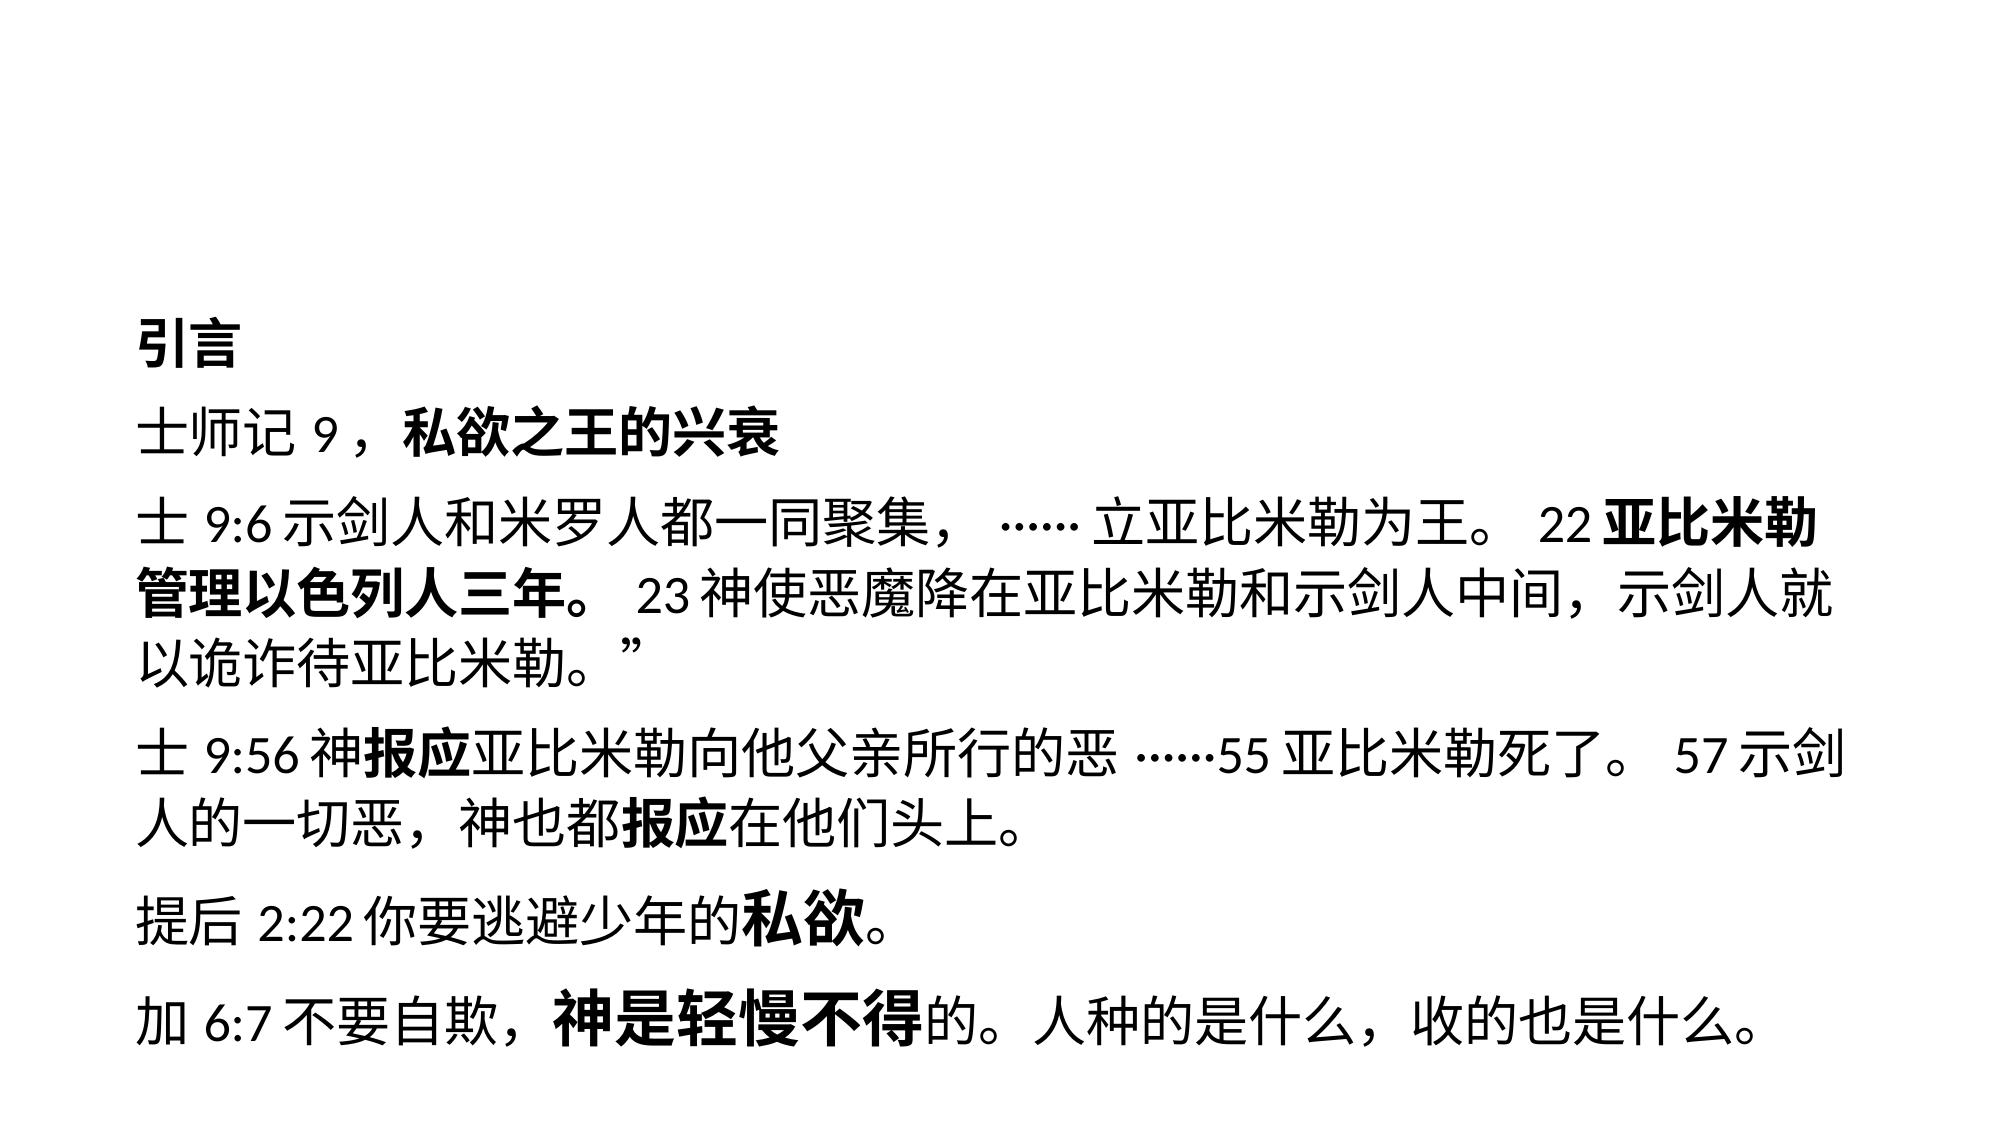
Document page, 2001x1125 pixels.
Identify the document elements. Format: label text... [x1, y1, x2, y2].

list 引言 士师记9，私欲之王的兴衰 士9:6示剑人和米罗人都一同聚集，······立亚比米勒为王。22亚比米勒管理以色列人三年。23神使恶魔降在亚比米勒和示剑人中间，示剑人就以诡诈待亚比米勒。” 士9:56神报应亚比米勒向他父亲所行的恶······55亚比米勒死了。57示剑人的一切恶，神也都报应在他们头上。 提后2:22你要逃避少年的私欲。 加6:7不要自欺，神是轻慢不得的。人种的是什么，收的也是什么。 [120, 299, 1874, 1079]
